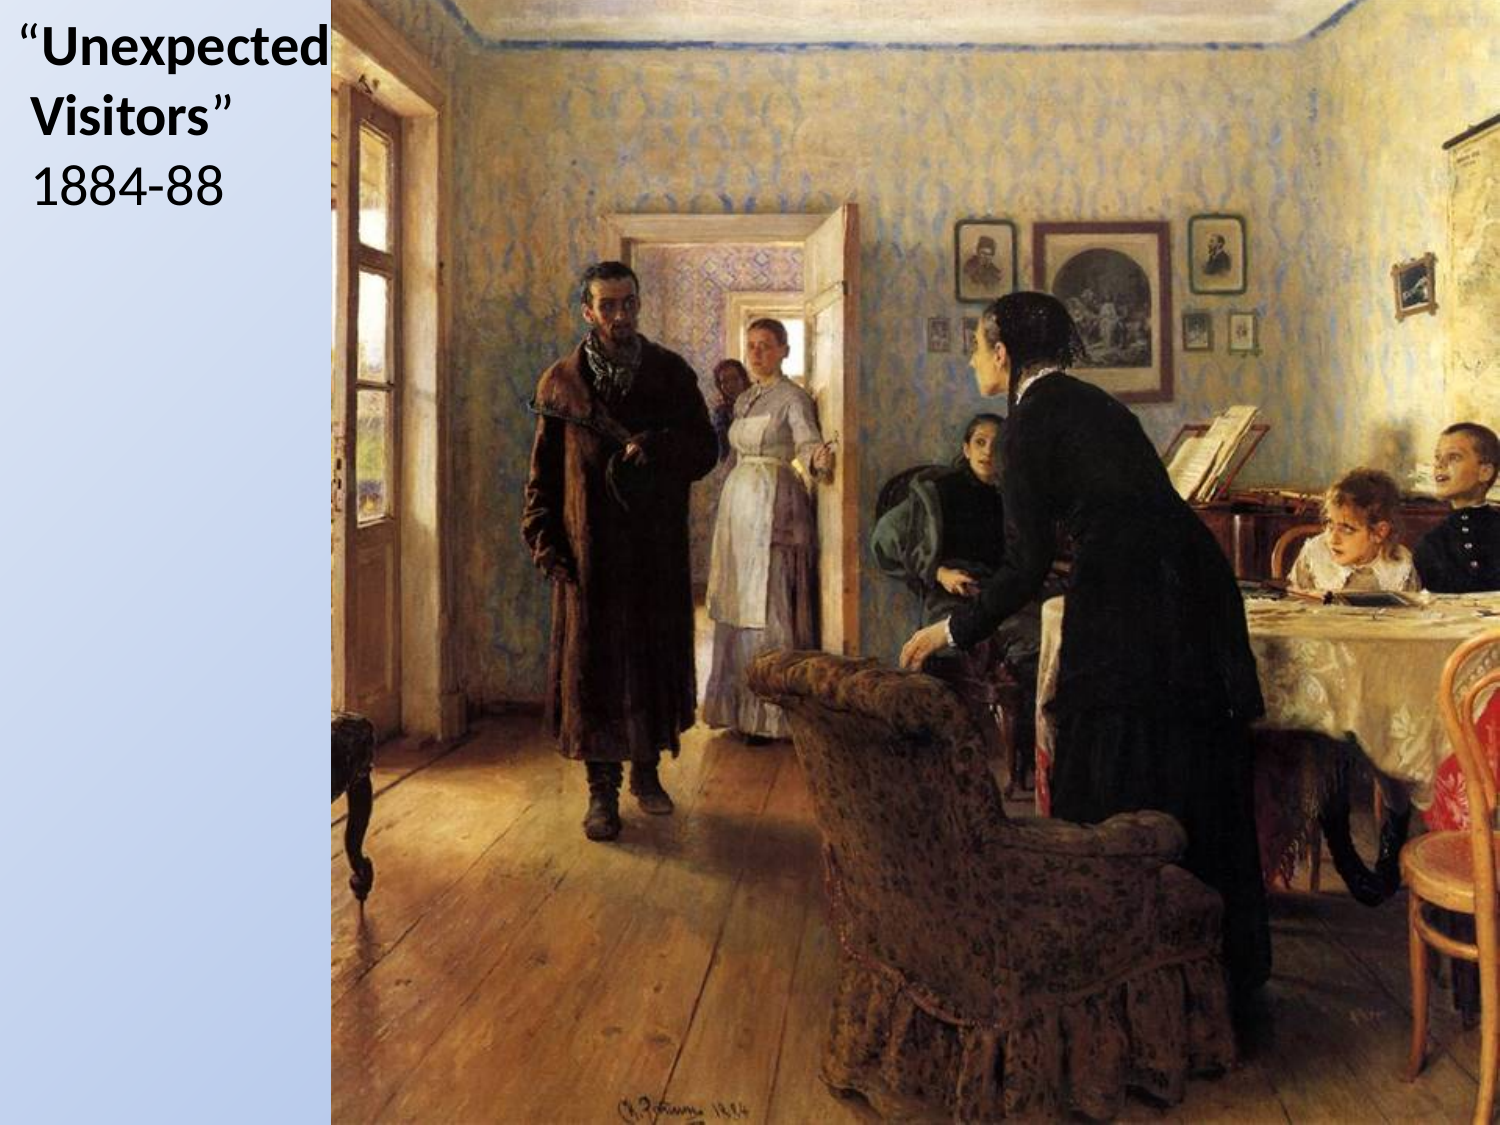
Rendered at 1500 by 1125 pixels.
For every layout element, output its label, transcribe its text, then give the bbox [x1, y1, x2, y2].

text_box “Unexpected Visitors” 1884-88 [2, 0, 326, 225]
picture [330, 0, 1500, 1125]
